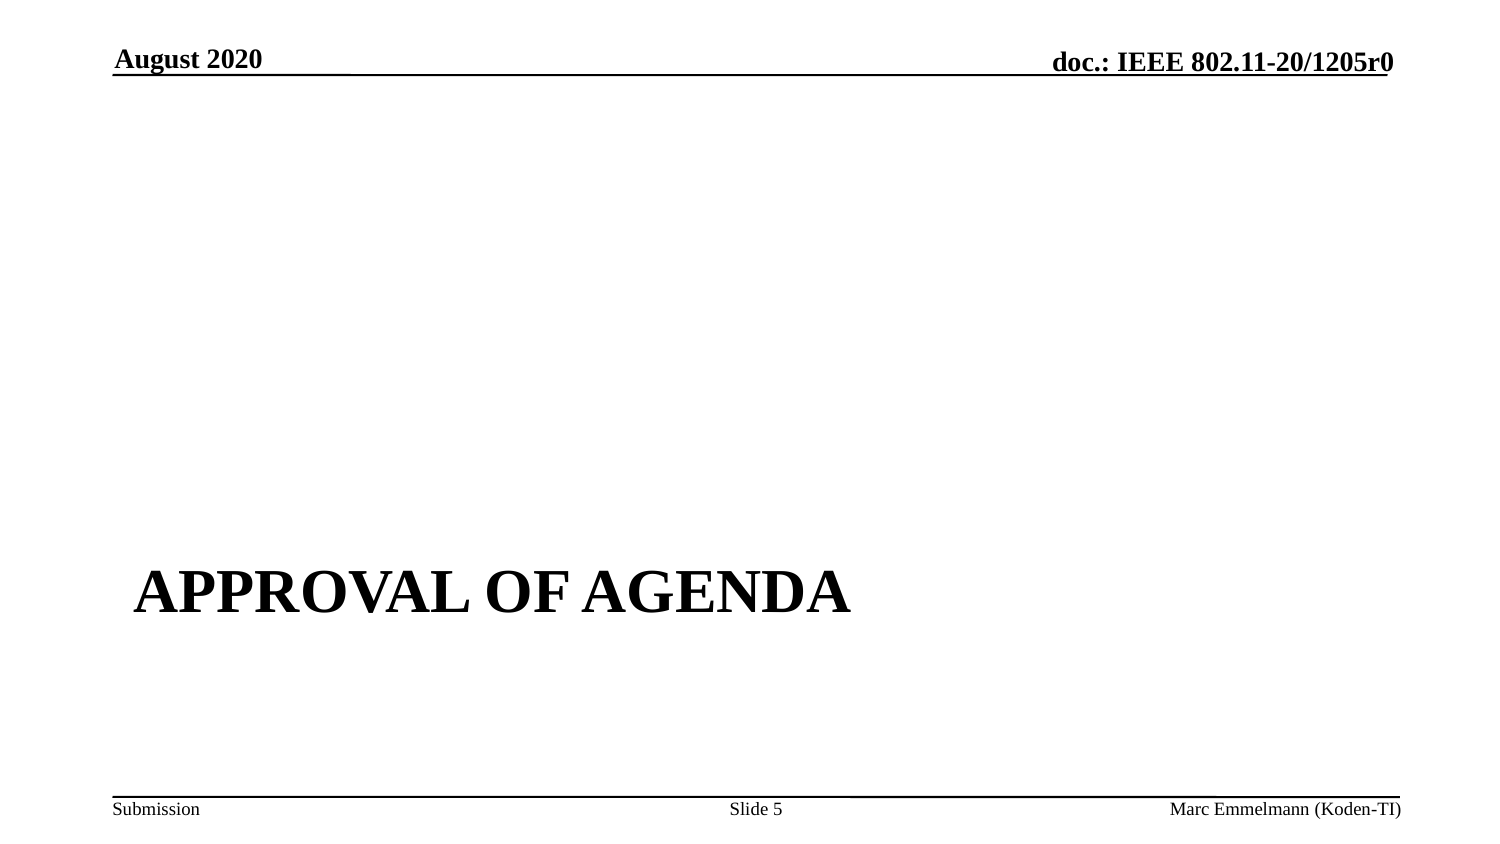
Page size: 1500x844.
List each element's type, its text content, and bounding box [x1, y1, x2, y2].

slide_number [114, 40, 423, 75]
footer Marc Emmelmann (Koden-TI) [878, 796, 1402, 820]
slide_number Slide 5 [712, 796, 800, 842]
title Approval of Agenda [118, 541, 1394, 710]
